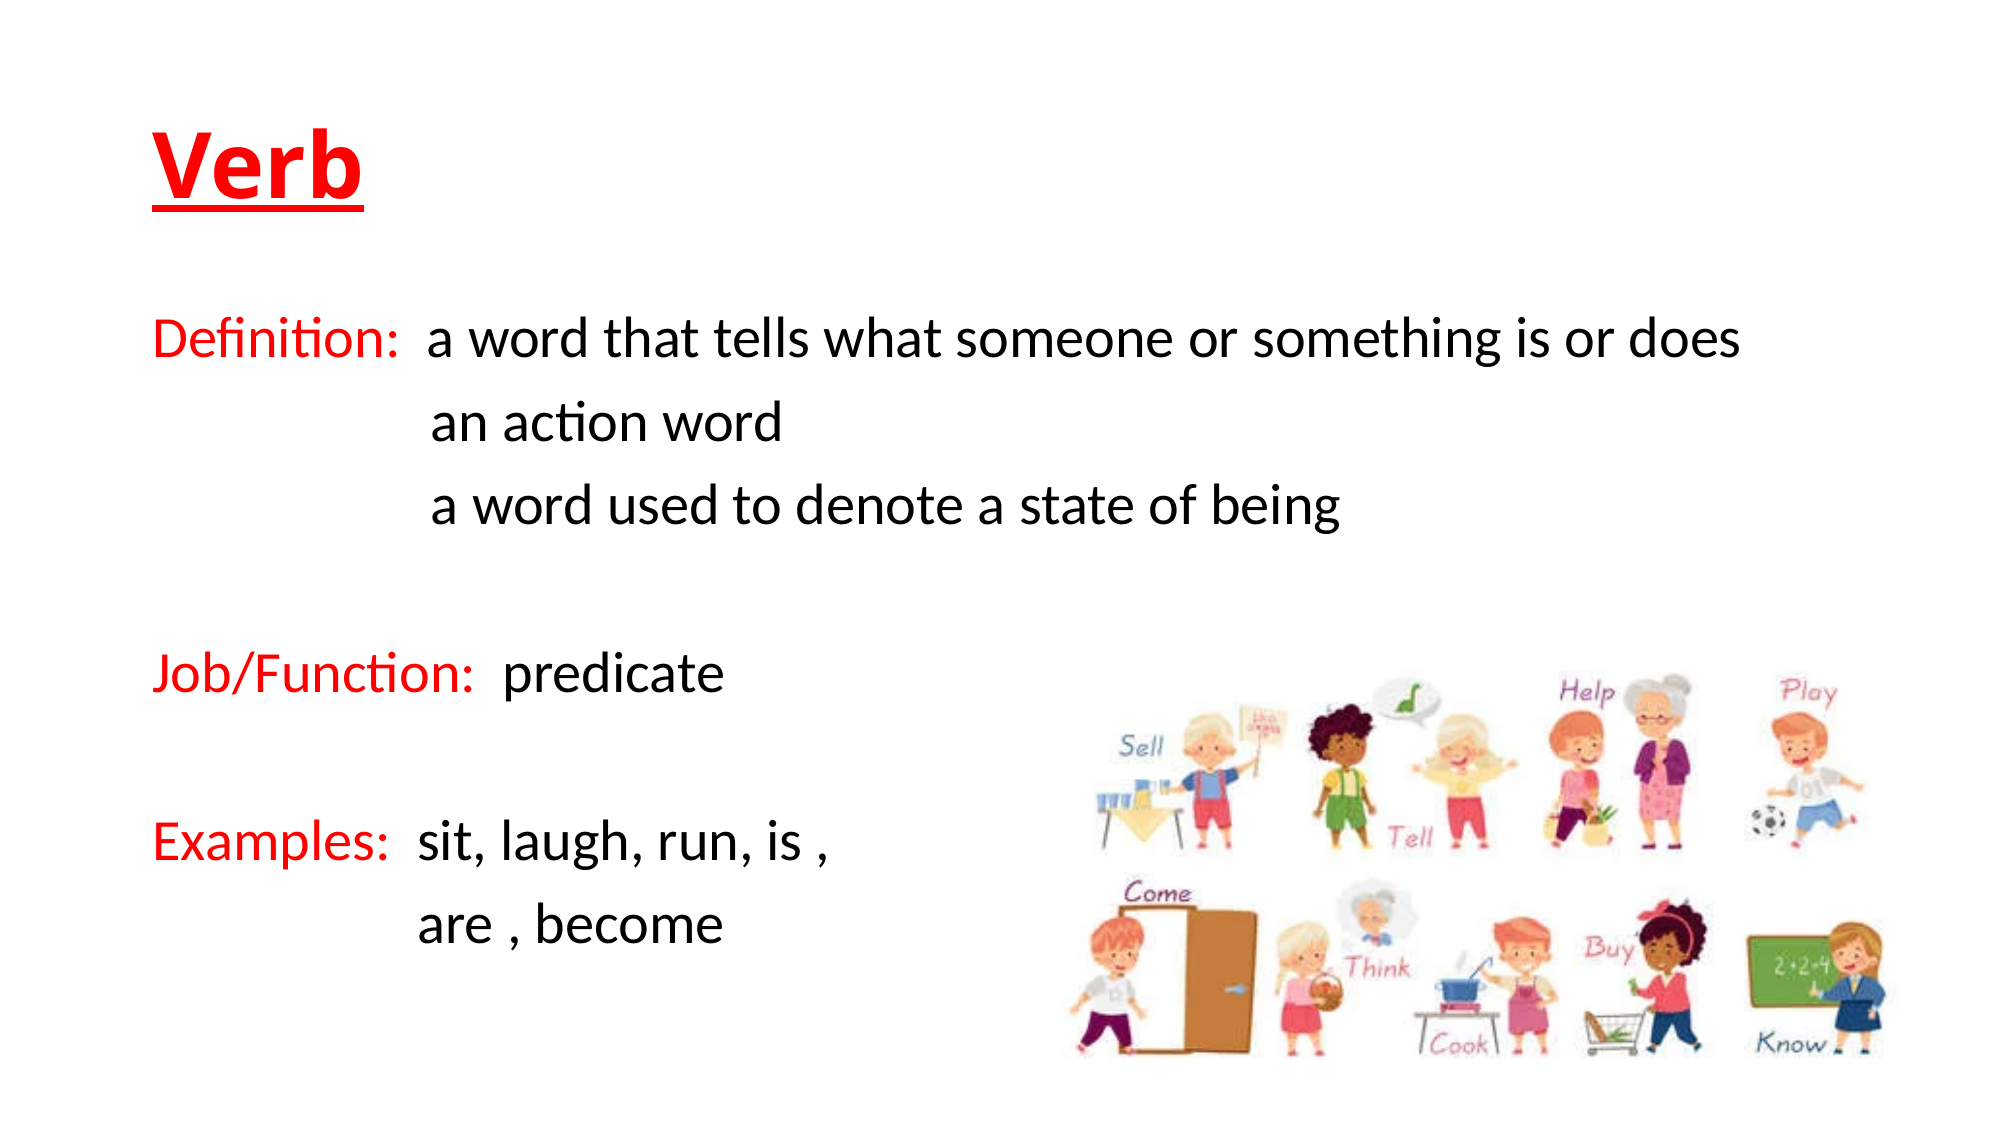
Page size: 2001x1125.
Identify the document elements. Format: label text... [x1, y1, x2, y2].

picture [1048, 656, 1919, 1076]
list Definition: a word that tells what someone or something is or does an action word a word used to denote a state of being Job/Function: predicate Examples: sit, laugh, run, is , are , become [137, 299, 1863, 1014]
title Verb [137, 59, 1863, 278]
